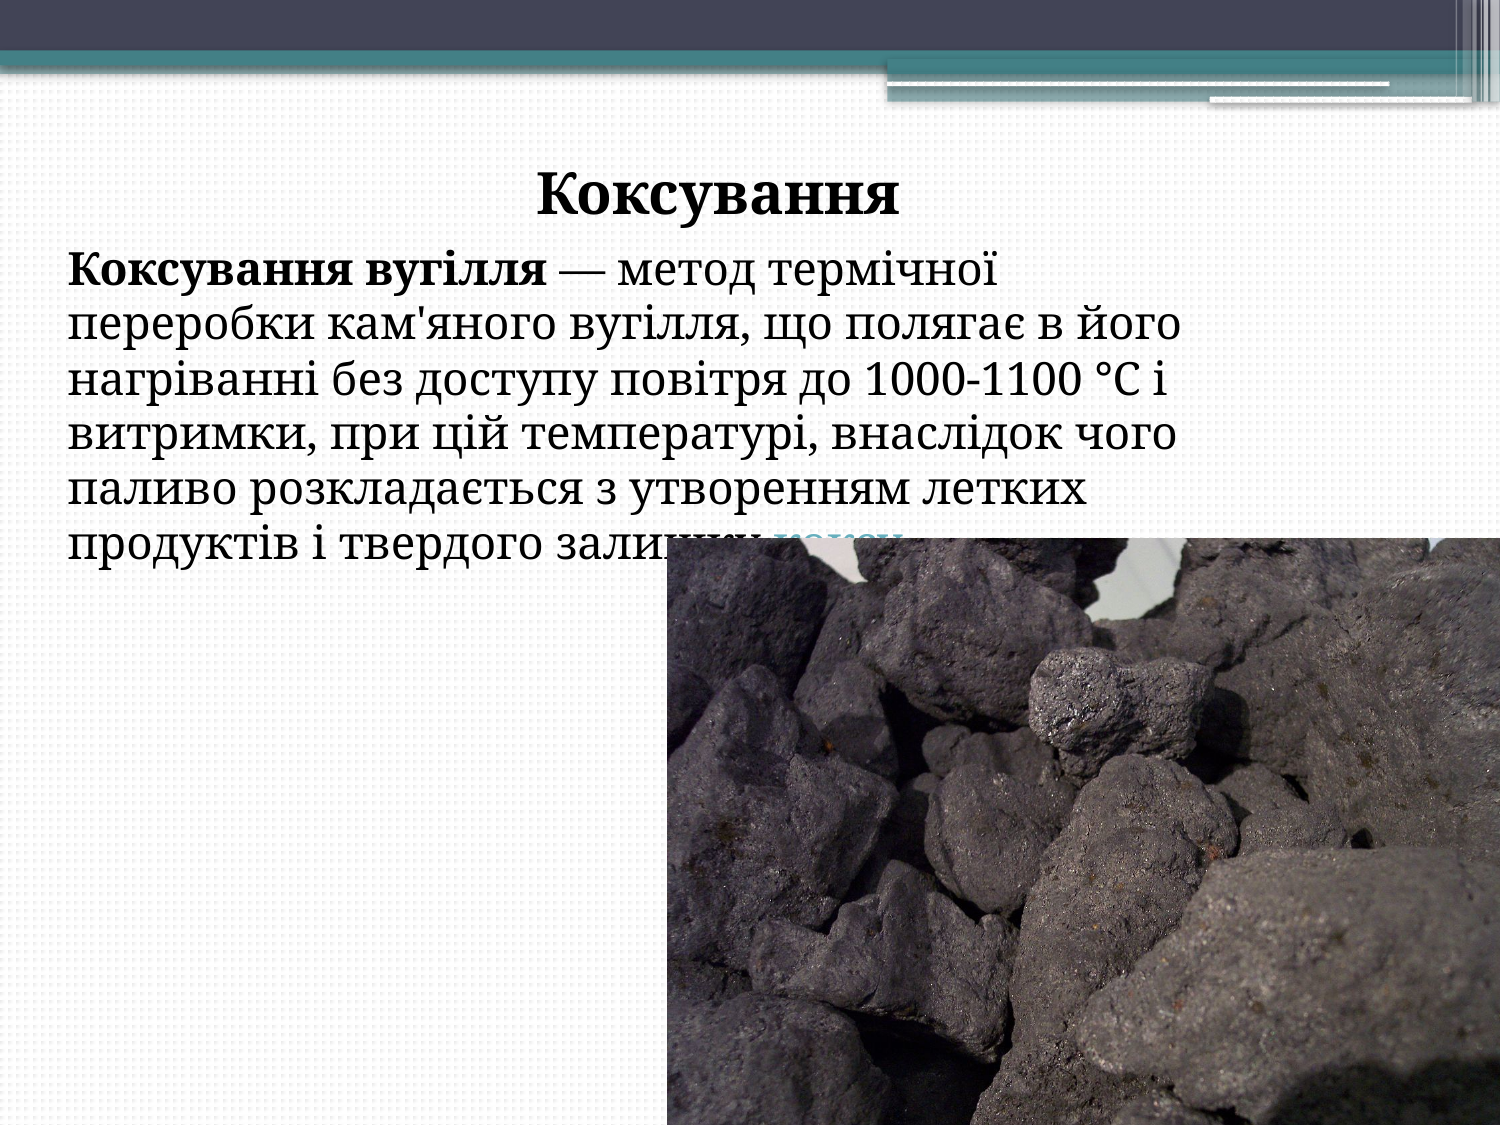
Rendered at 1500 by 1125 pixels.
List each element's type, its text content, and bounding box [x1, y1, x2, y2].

text_box Коксування вугілля — метод термічної переробки кам'яного вугілля, що полягає в його нагріванні без доступу повітря до 1000-1100 °С і витримки, при цій температурі, внаслідок чого паливо розкладається з утворенням летких продуктів і твердого залишку коксу. [53, 231, 1258, 584]
picture [666, 538, 1500, 1125]
text_box Коксування [521, 149, 916, 231]
